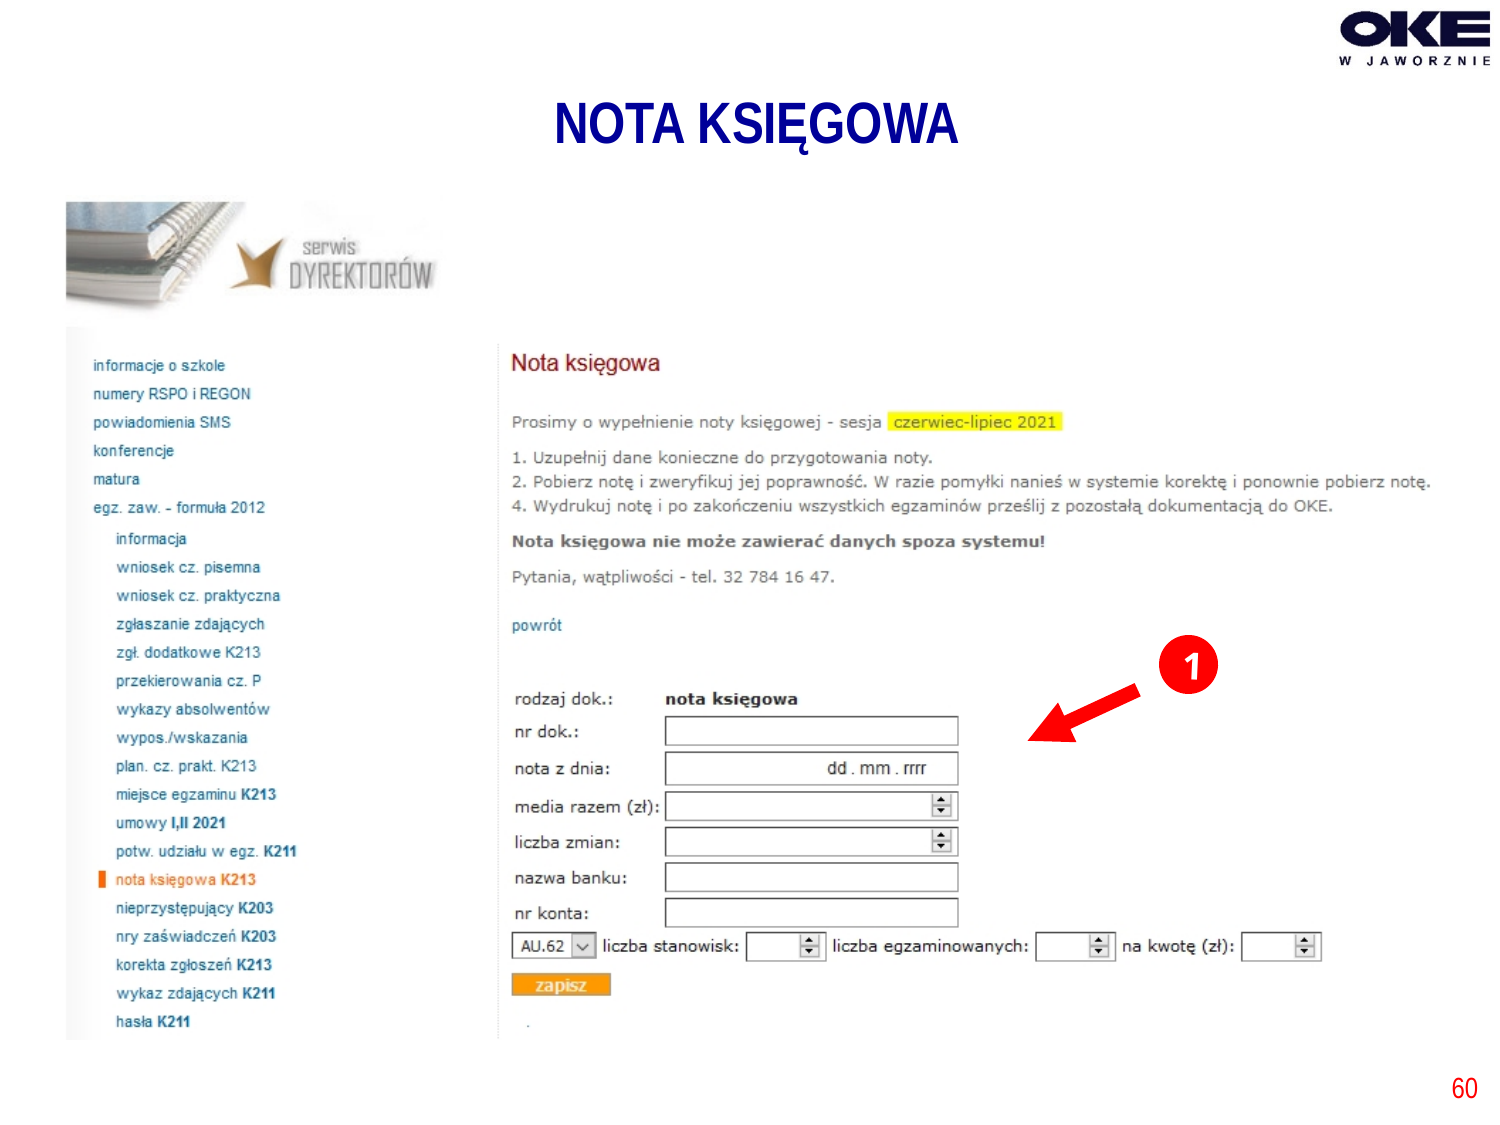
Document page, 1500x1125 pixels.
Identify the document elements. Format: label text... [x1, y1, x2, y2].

picture [1336, 8, 1494, 69]
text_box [1027, 689, 1138, 741]
slide_number 60 [1155, 1056, 1494, 1117]
title NOTA KSIĘGOWA [103, 86, 1398, 163]
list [62, 195, 1440, 1040]
